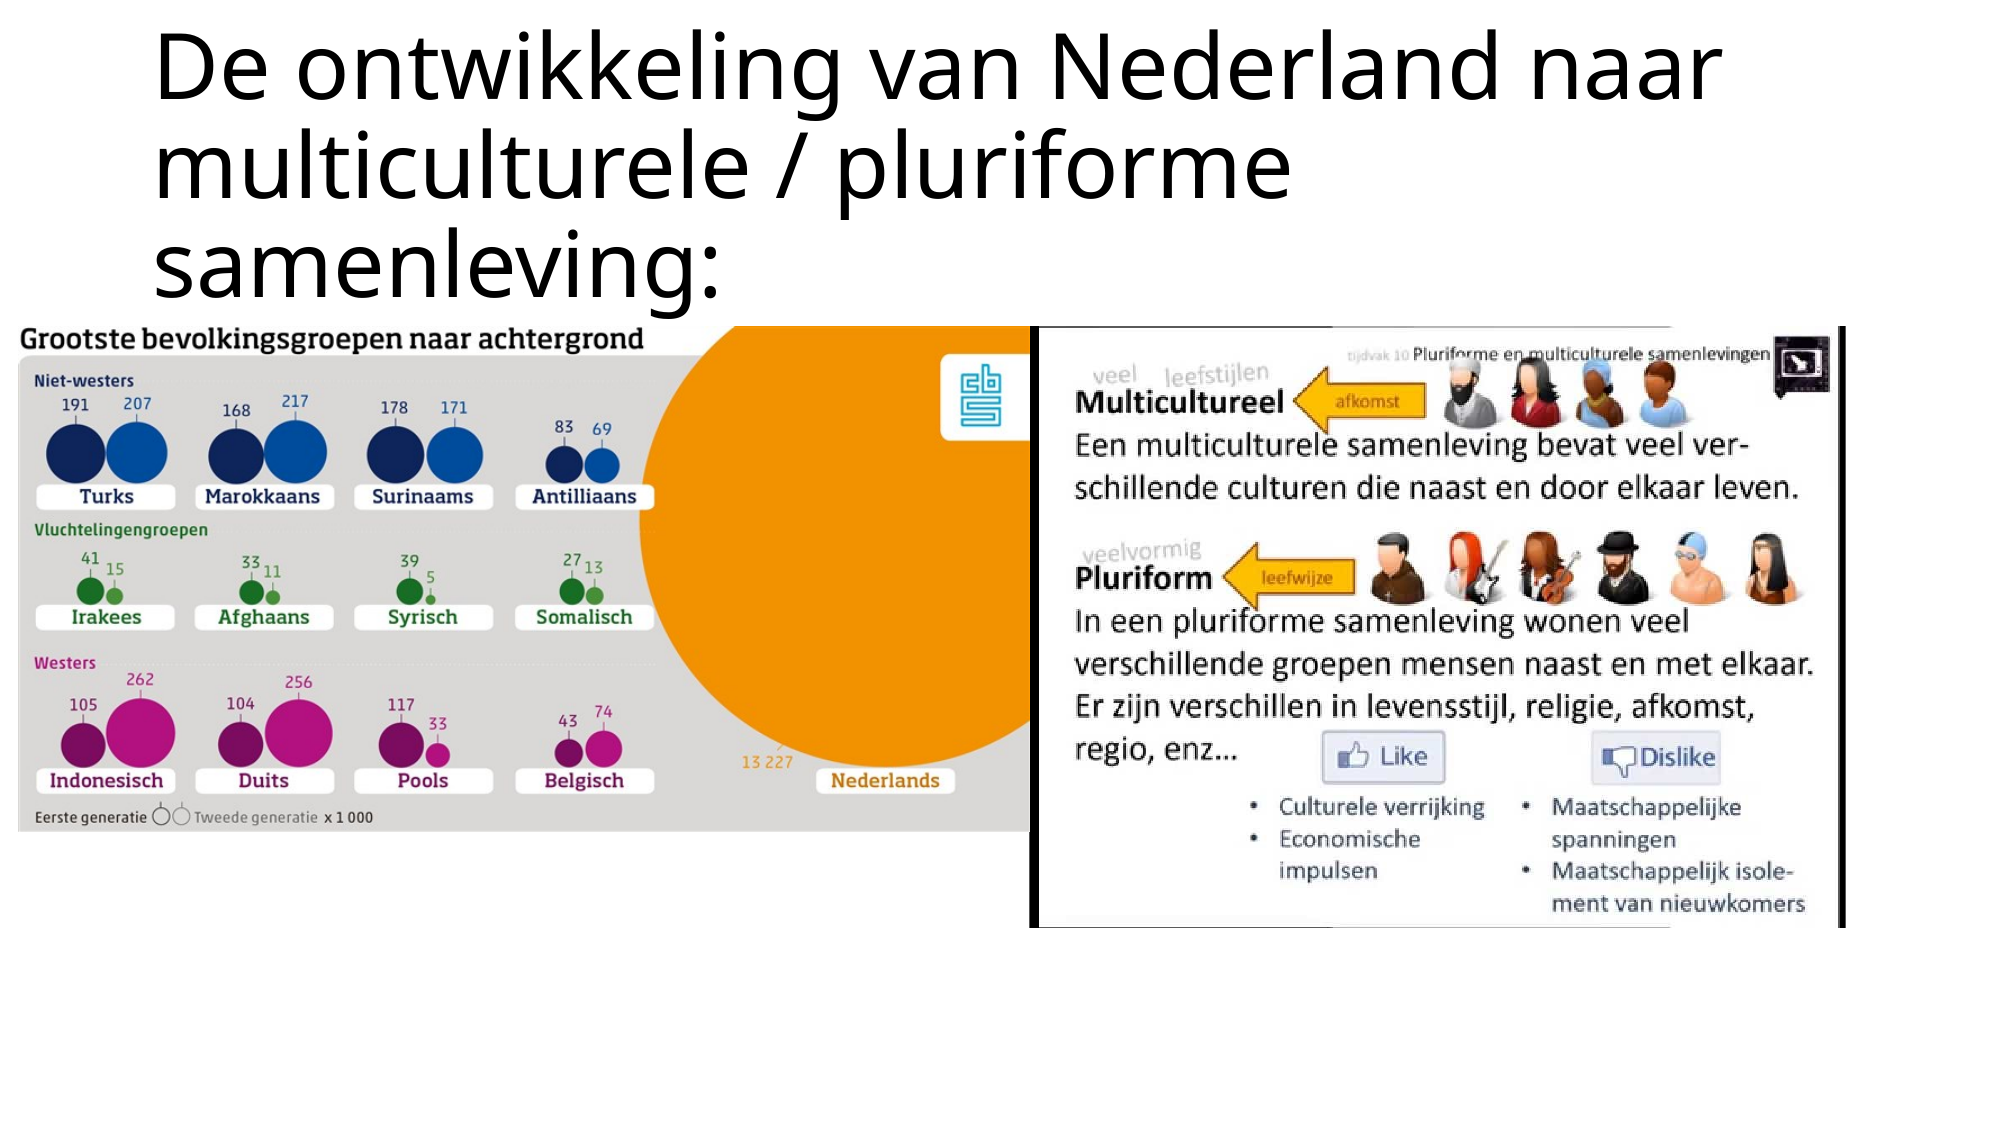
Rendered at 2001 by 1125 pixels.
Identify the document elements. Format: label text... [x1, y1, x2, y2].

title De ontwikkeling van Nederland naar multiculturele / pluriforme samenleving: [137, 59, 1863, 278]
picture [18, 326, 1846, 929]
